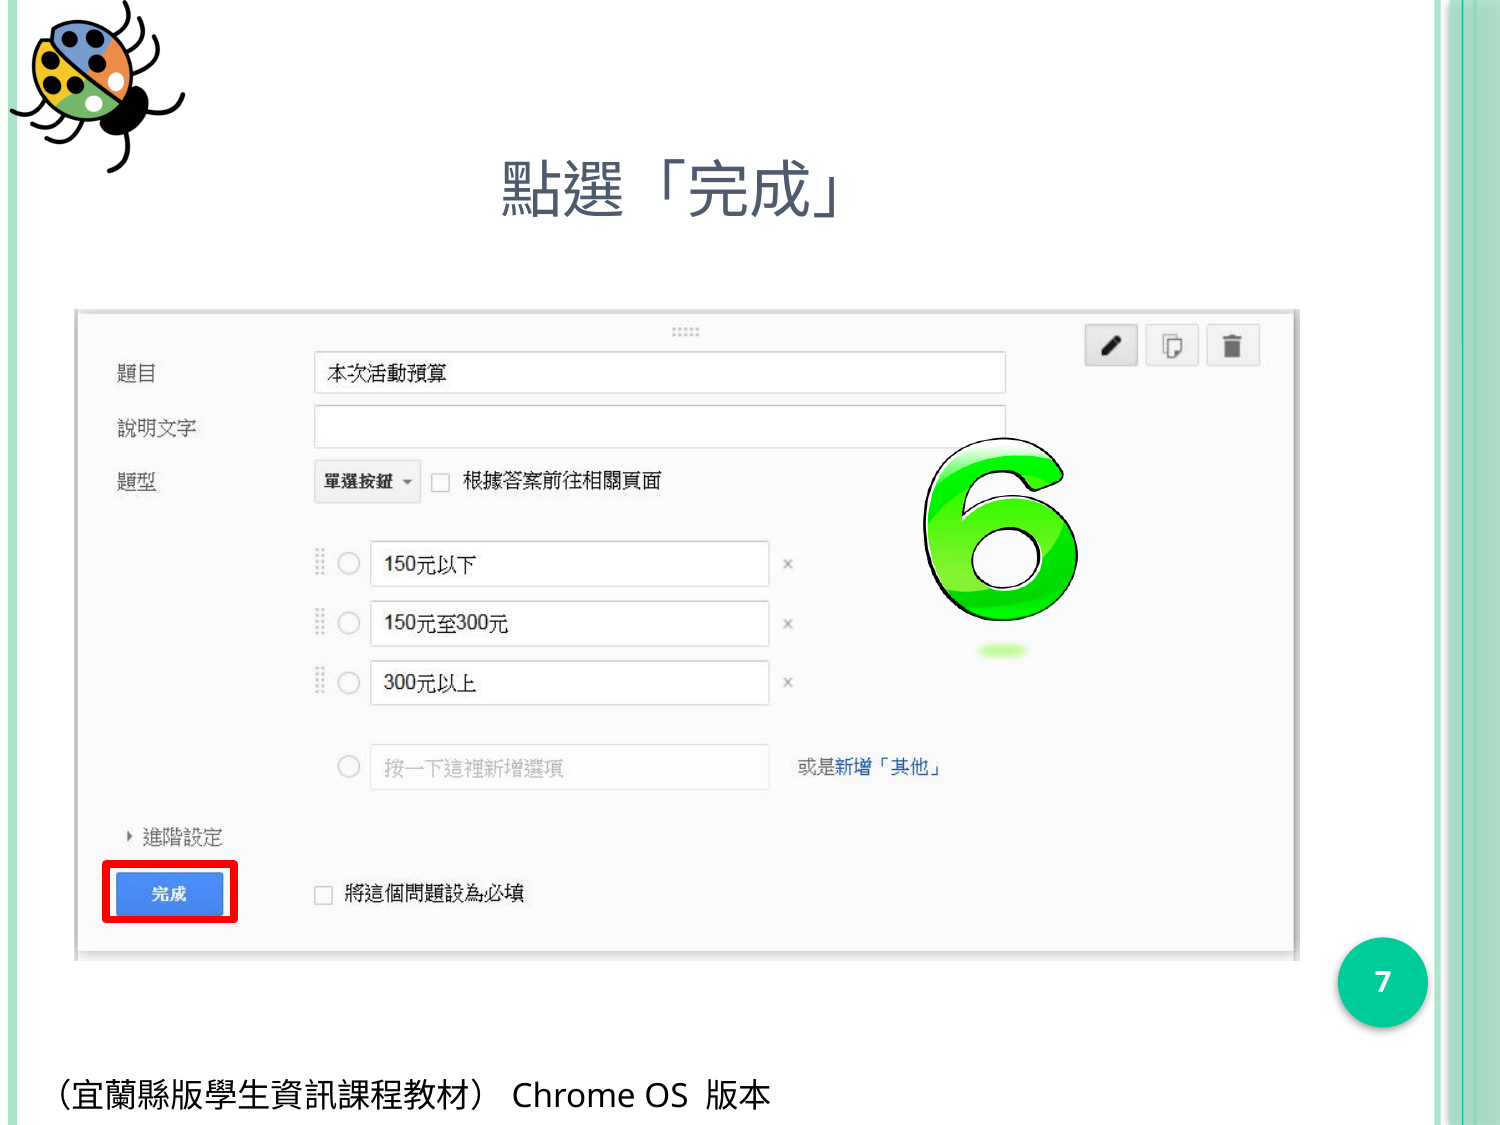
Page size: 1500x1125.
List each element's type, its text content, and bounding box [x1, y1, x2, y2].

picture [73, 309, 1301, 962]
slide_number 7 [1333, 940, 1434, 1027]
title 點選「完成」 [75, 45, 1300, 233]
picture [0, 0, 169, 176]
